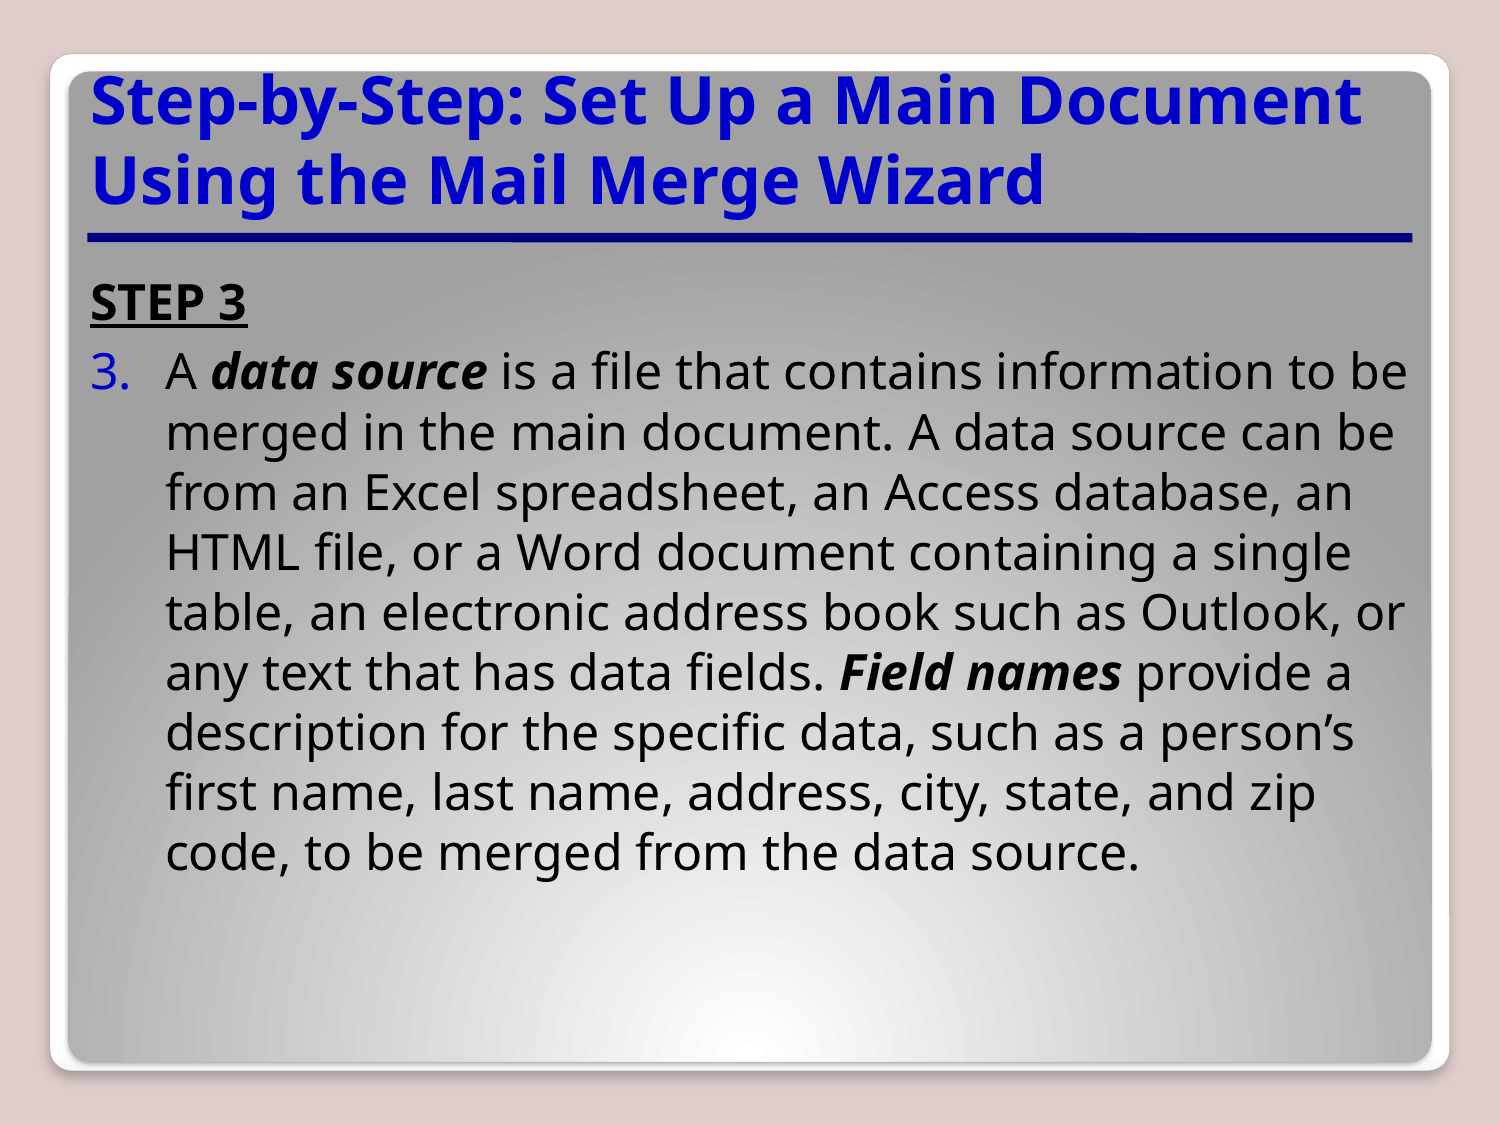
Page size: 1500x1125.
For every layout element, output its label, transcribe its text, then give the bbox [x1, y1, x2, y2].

title Step-by-Step: Set Up a Main Document Using the Mail Merge Wizard [74, 74, 1426, 226]
list STEP 3 A data source is a file that contains information to be merged in the main document. A data source can be from an Excel spreadsheet, an Access database, an HTML file, or a Word document containing a single table, an electronic address book such as Outlook, or any text that has data fields. Field names provide a description for the specific data, such as a person’s first name, last name, address, city, state, and zip code, to be merged from the data source. [74, 262, 1426, 1063]
